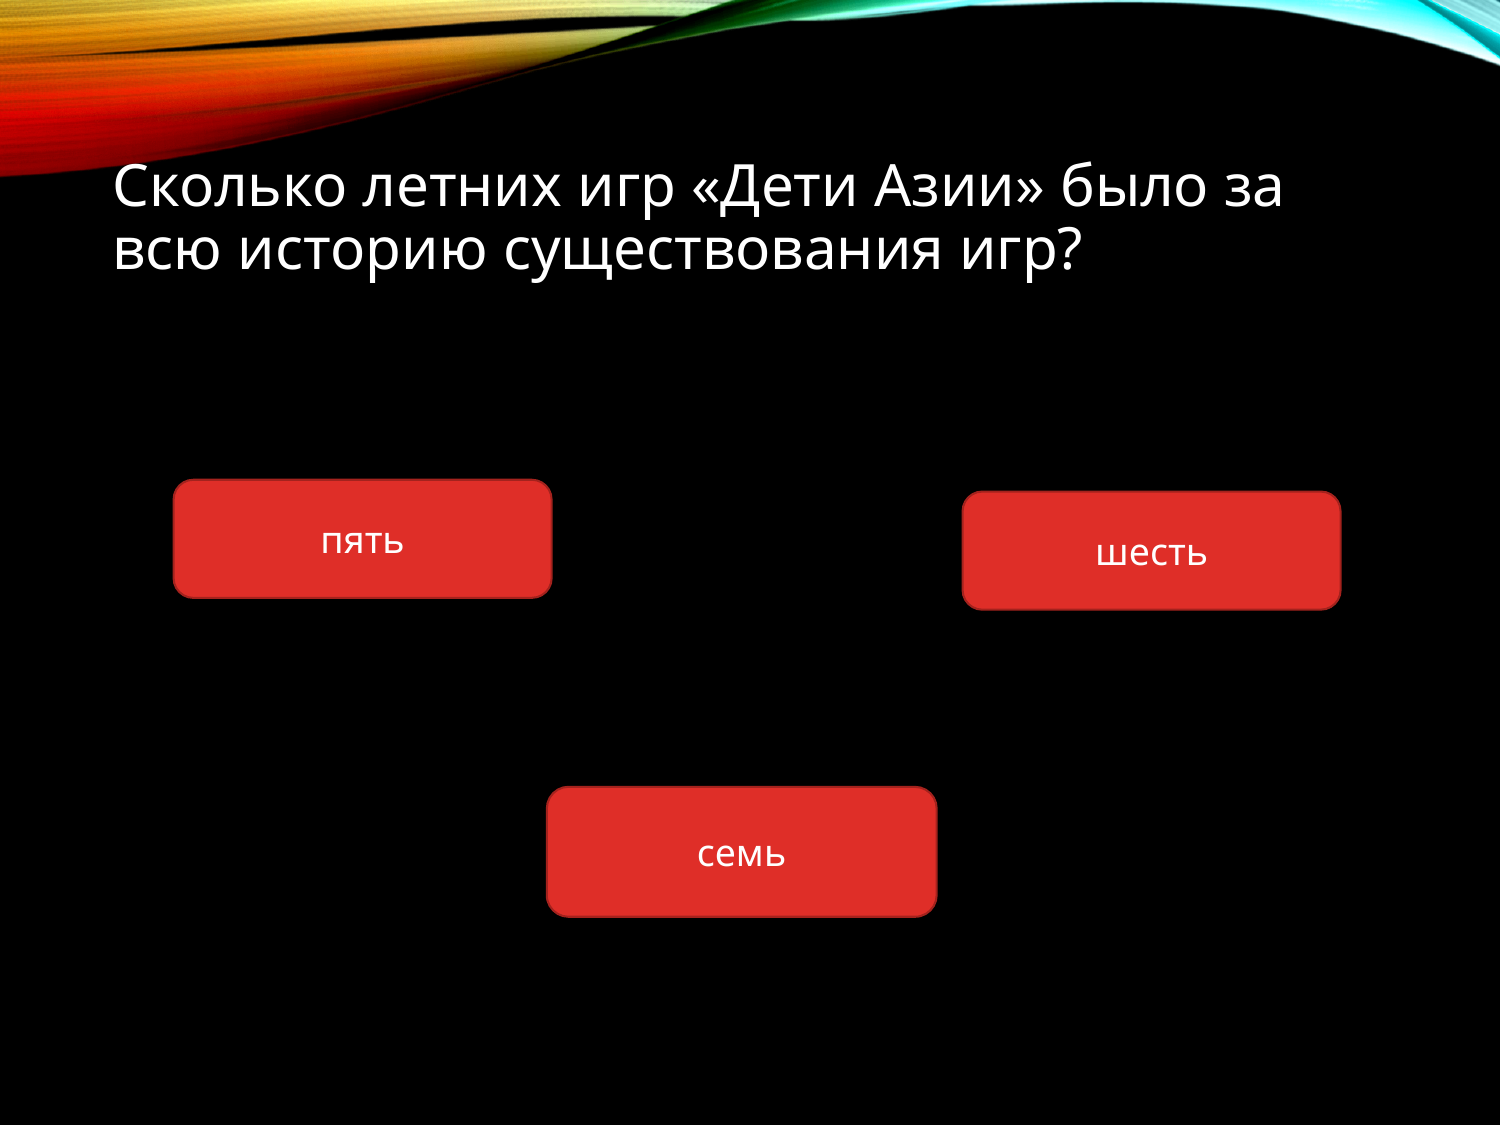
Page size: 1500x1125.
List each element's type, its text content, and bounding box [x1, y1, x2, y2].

text_box семь [545, 785, 938, 918]
text_box пять [172, 478, 553, 599]
list Сколько летних игр «Дети Азии» было за всю историю существования игр? [97, 149, 1403, 1028]
picture [0, 0, 1500, 178]
text_box шесть [961, 490, 1342, 611]
